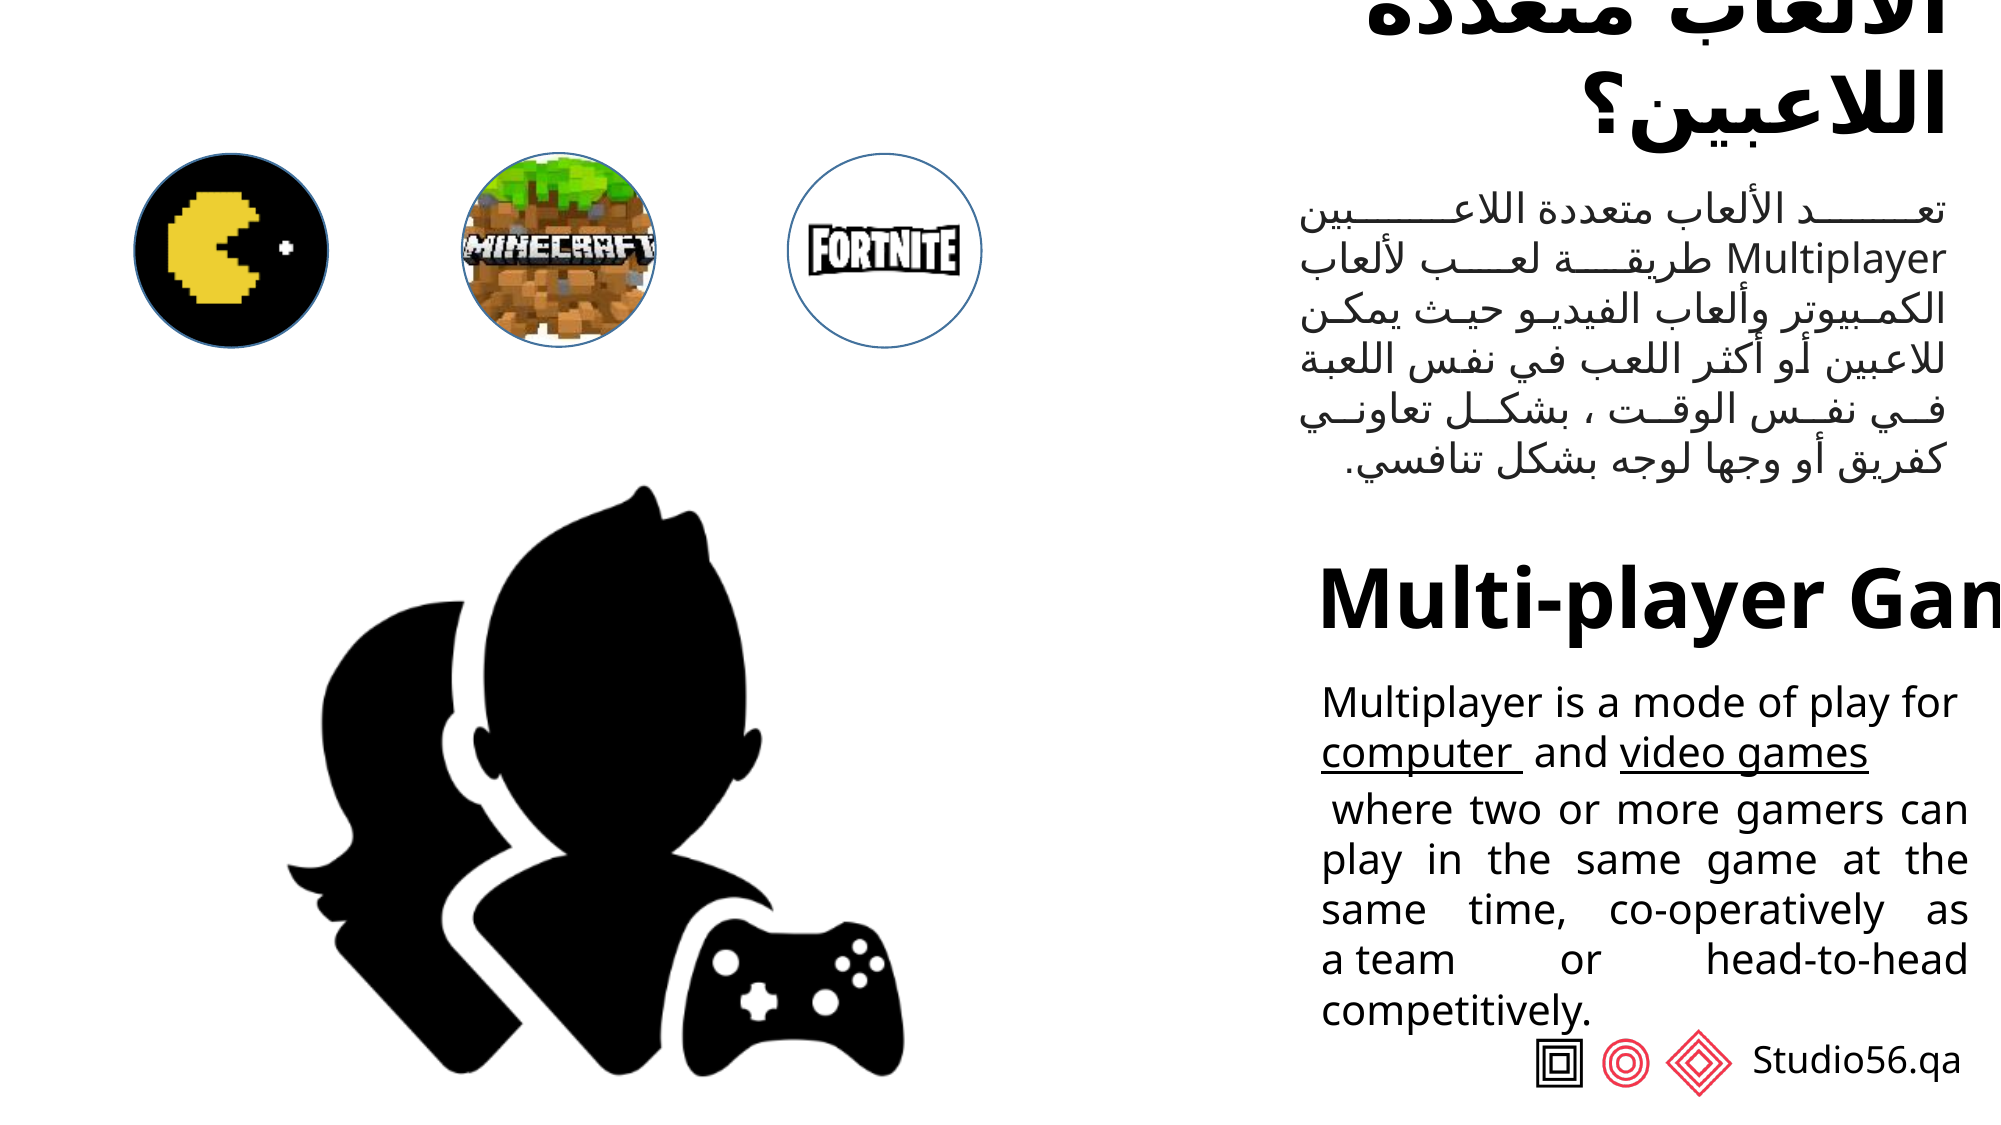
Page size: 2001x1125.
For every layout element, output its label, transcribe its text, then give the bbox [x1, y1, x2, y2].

picture [196, 438, 997, 1125]
text_box Multiplayer is a mode of play for computer and video games where two or more gamers can play in the same game at the same time, co-operatively as a team or head-to-head competitively. [1306, 668, 1985, 1041]
text_box Multi-player Games? [1301, 554, 2000, 661]
text_box [786, 152, 983, 349]
text_box الألعاب متعددة اللاعبين؟ [1198, 59, 1966, 166]
text_box [460, 152, 657, 348]
text_box [133, 152, 330, 349]
text_box Studio56.qa [1750, 1041, 1978, 1089]
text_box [1533, 1029, 1750, 1100]
text_box تعد الألعاب متعددة اللاعبين Multiplayer طريقة لعب لألعاب الكمبيوتر وألعاب الفيديو حيث يمكن للاعبين أو أكثر اللعب في نفس اللعبة في نفس الوقت ، بشكل تعاوني كفريق أو وجها لوجه بشكل تنافسي. [1284, 174, 1963, 490]
